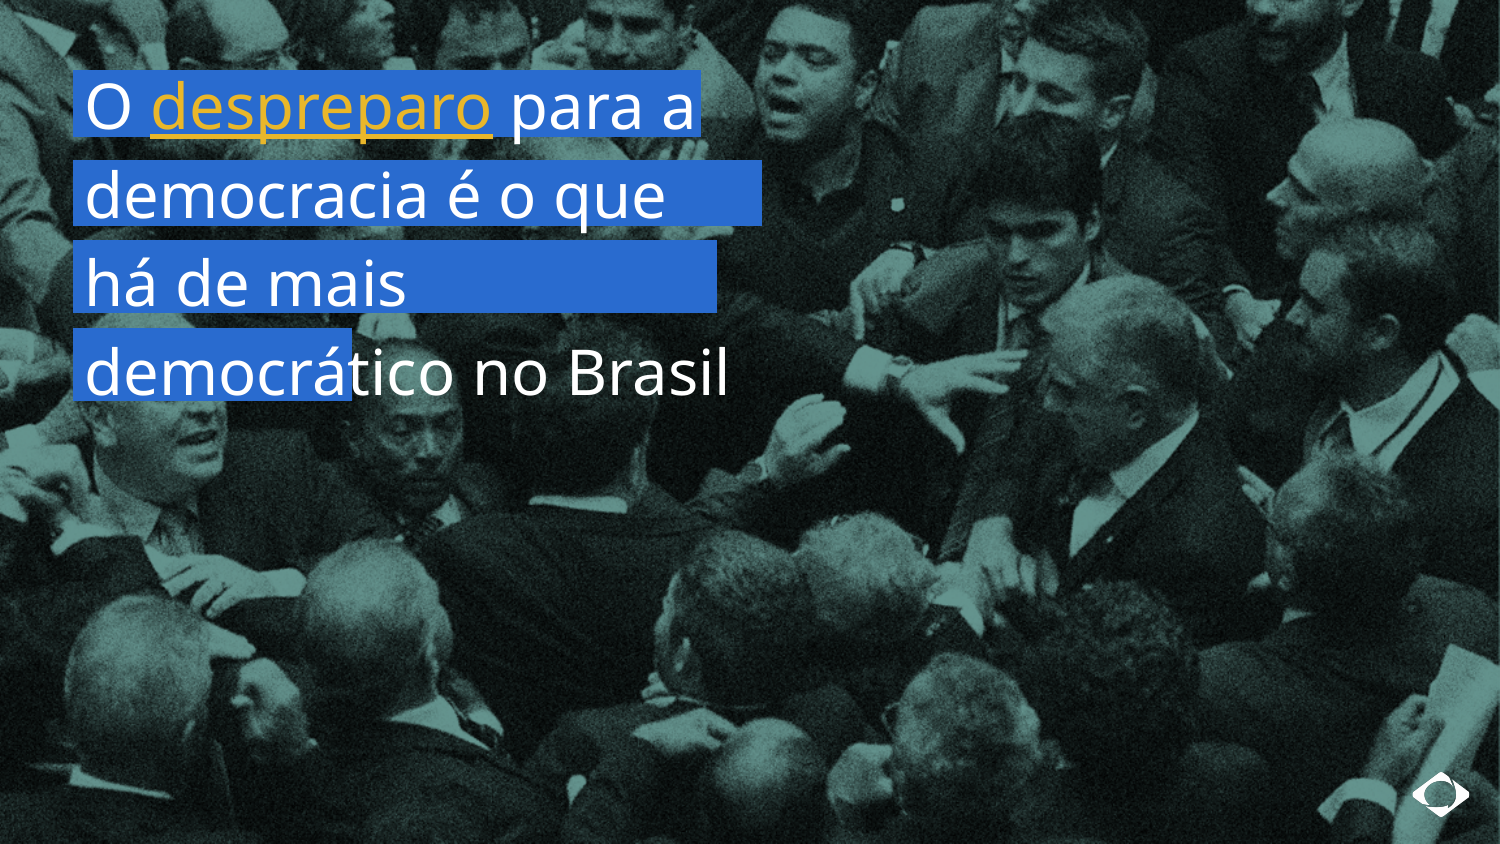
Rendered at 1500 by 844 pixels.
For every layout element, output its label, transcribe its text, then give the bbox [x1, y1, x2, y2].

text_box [73, 159, 762, 227]
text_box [72, 70, 702, 137]
text_box [1412, 772, 1470, 818]
text_box O despreparo para a democracia é o que há de mais democrático no Brasil [84, 235, 750, 409]
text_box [72, 239, 718, 314]
text_box O despreparo para a democracia é o que há de mais democrático no Brasil [84, 53, 750, 158]
text_box [0, 0, 1500, 844]
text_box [72, 327, 353, 402]
